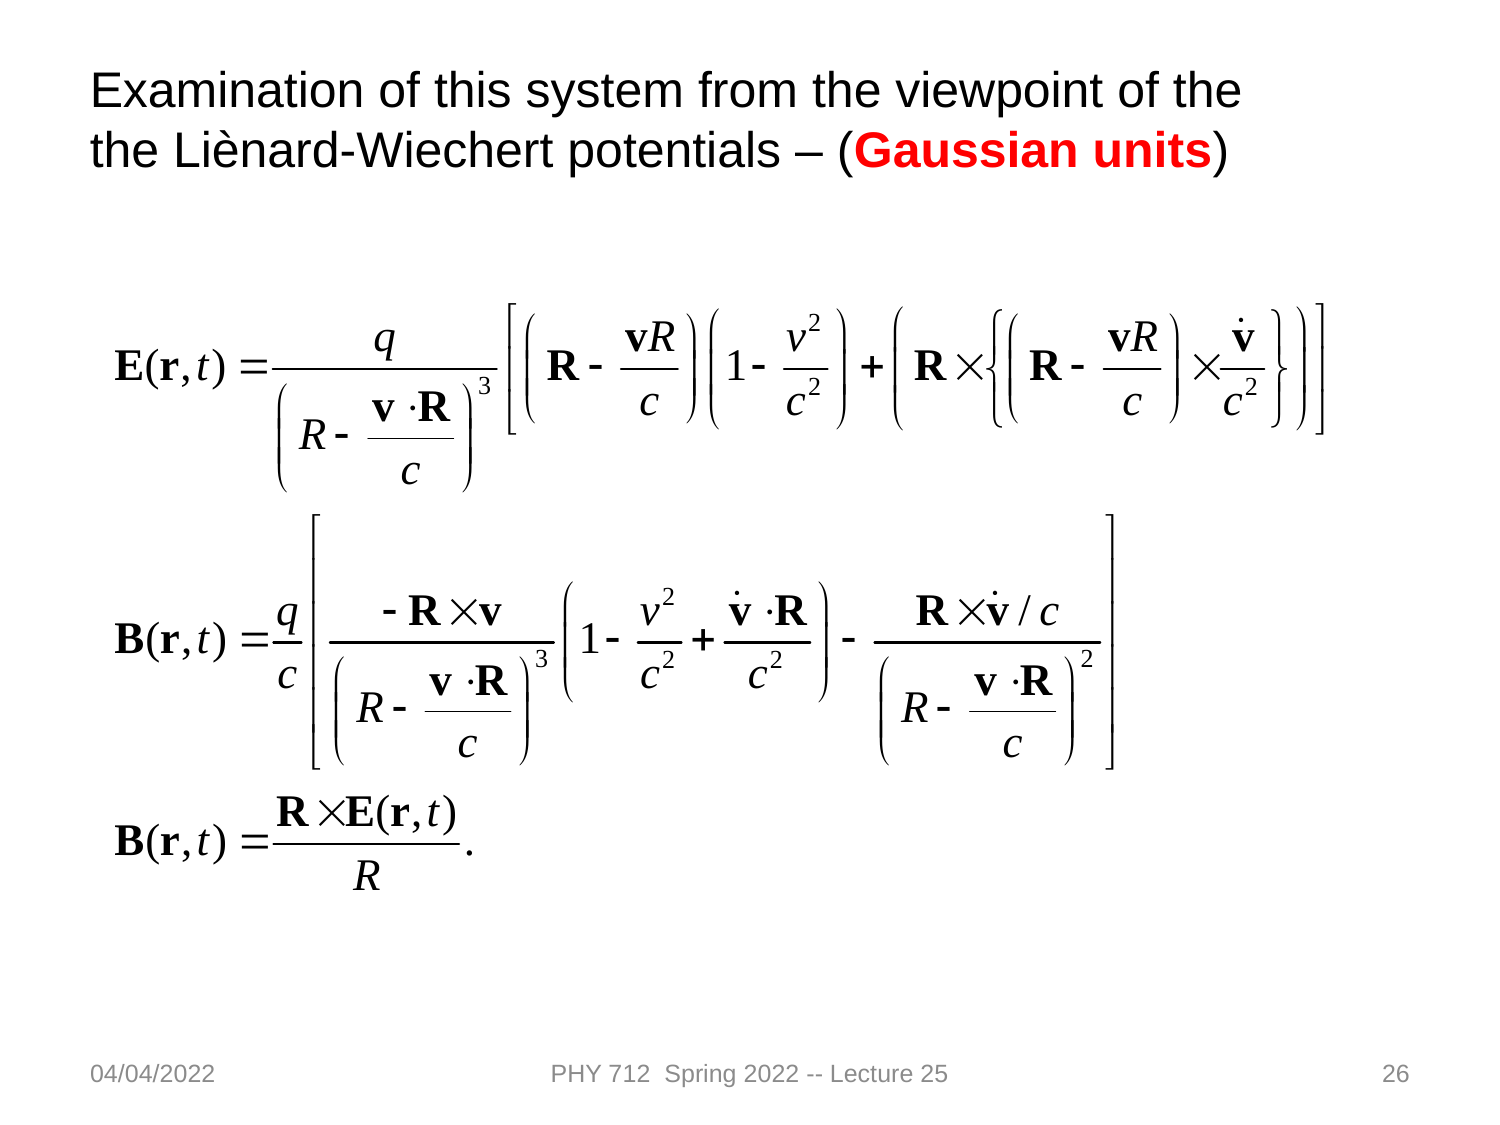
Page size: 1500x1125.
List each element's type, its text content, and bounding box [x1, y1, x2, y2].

slide_number 26 [1074, 1042, 1425, 1103]
footer PHY 712 Spring 2022 -- Lecture 25 [512, 1042, 988, 1103]
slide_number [75, 1042, 425, 1103]
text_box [107, 292, 1339, 899]
text_box Examination of this system from the viewpoint of the the Liènard-Wiechert potentials – (Gaussian units) [74, 49, 1488, 185]
